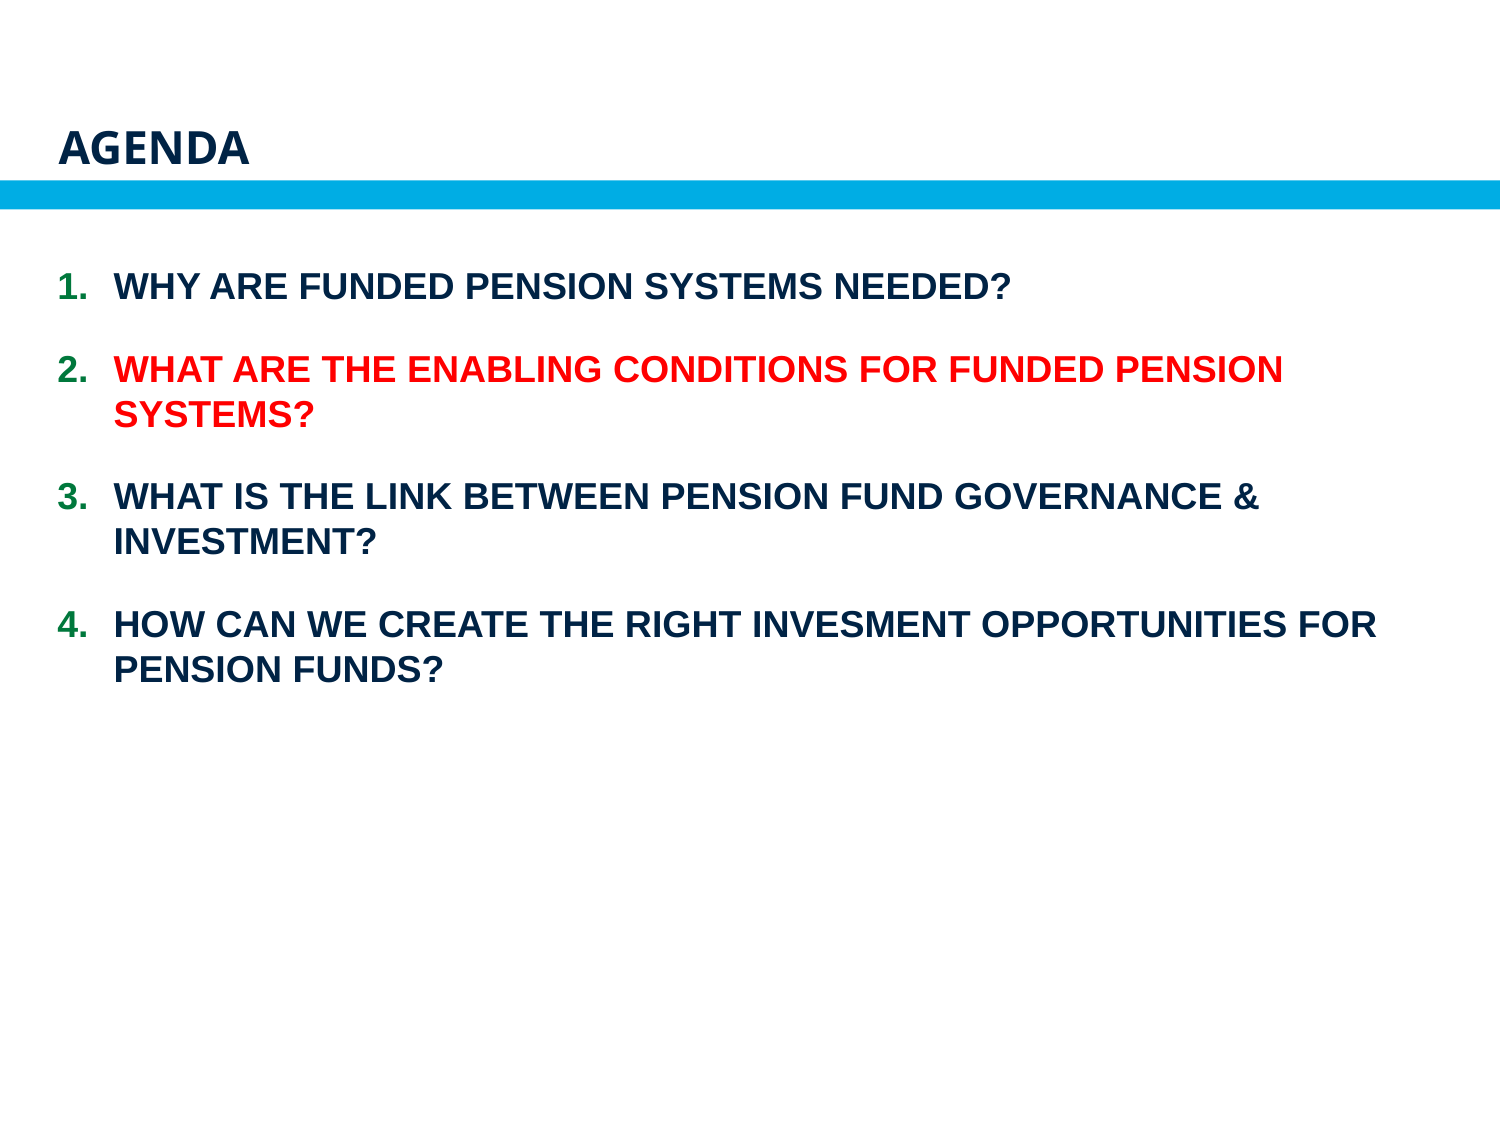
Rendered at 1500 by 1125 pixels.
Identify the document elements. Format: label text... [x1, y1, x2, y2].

list WHY ARE FUNDED PENSION SYSTEMS NEEDED? WHAT ARE THE ENABLING CONDITIONS FOR FUNDED PENSION SYSTEMS? WHAT IS THE LINK BETWEEN PENSION FUND GOVERNANCE & INVESTMENT? HOW CAN WE CREATE THE RIGHT INVESMENT OPPORTUNITIES FOR PENSION FUNDS? [57, 262, 1448, 1020]
title agenda [58, 49, 1447, 174]
